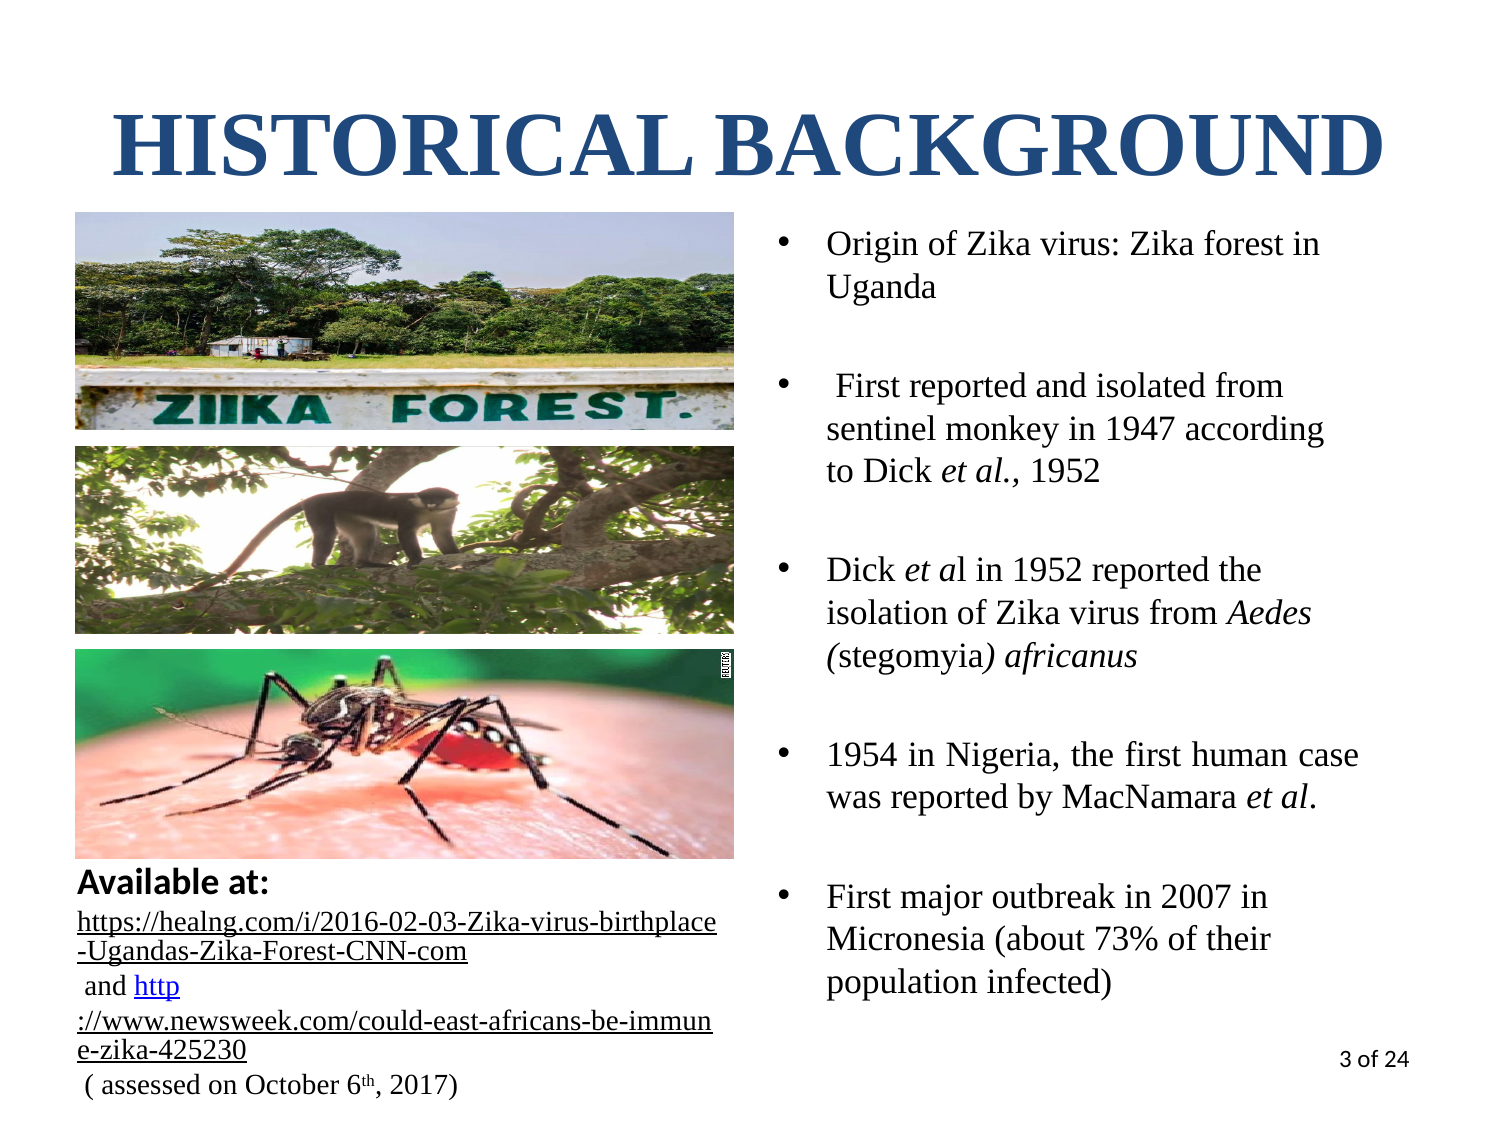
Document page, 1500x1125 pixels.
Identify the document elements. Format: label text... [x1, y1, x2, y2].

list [74, 212, 813, 876]
slide_number 3 of 24 [1074, 1042, 1425, 1103]
text_box Available at: https://healng.com/i/2016-02-03-Zika-virus-birthplace-Ugandas-Zika-Forest-CNN-com and http://www.newsweek.com/could-east-africans-be-immune-zika-425230 ( assessed on October 6th, 2017) [62, 849, 738, 1095]
list Origin of Zika virus: Zika forest in Uganda First reported and isolated from sentinel monkey in 1947 according to Dick et al., 1952 Dick et al in 1952 reported the isolation of Zika virus from Aedes (stegomyia) africanus 1954 in Nigeria, the first human case was reported by MacNamara et al. First major outbreak in 2007 in Micronesia (about 73% of their population infected) [762, 212, 1375, 1038]
title HISTORICAL BACKGROUND [75, 45, 1425, 233]
